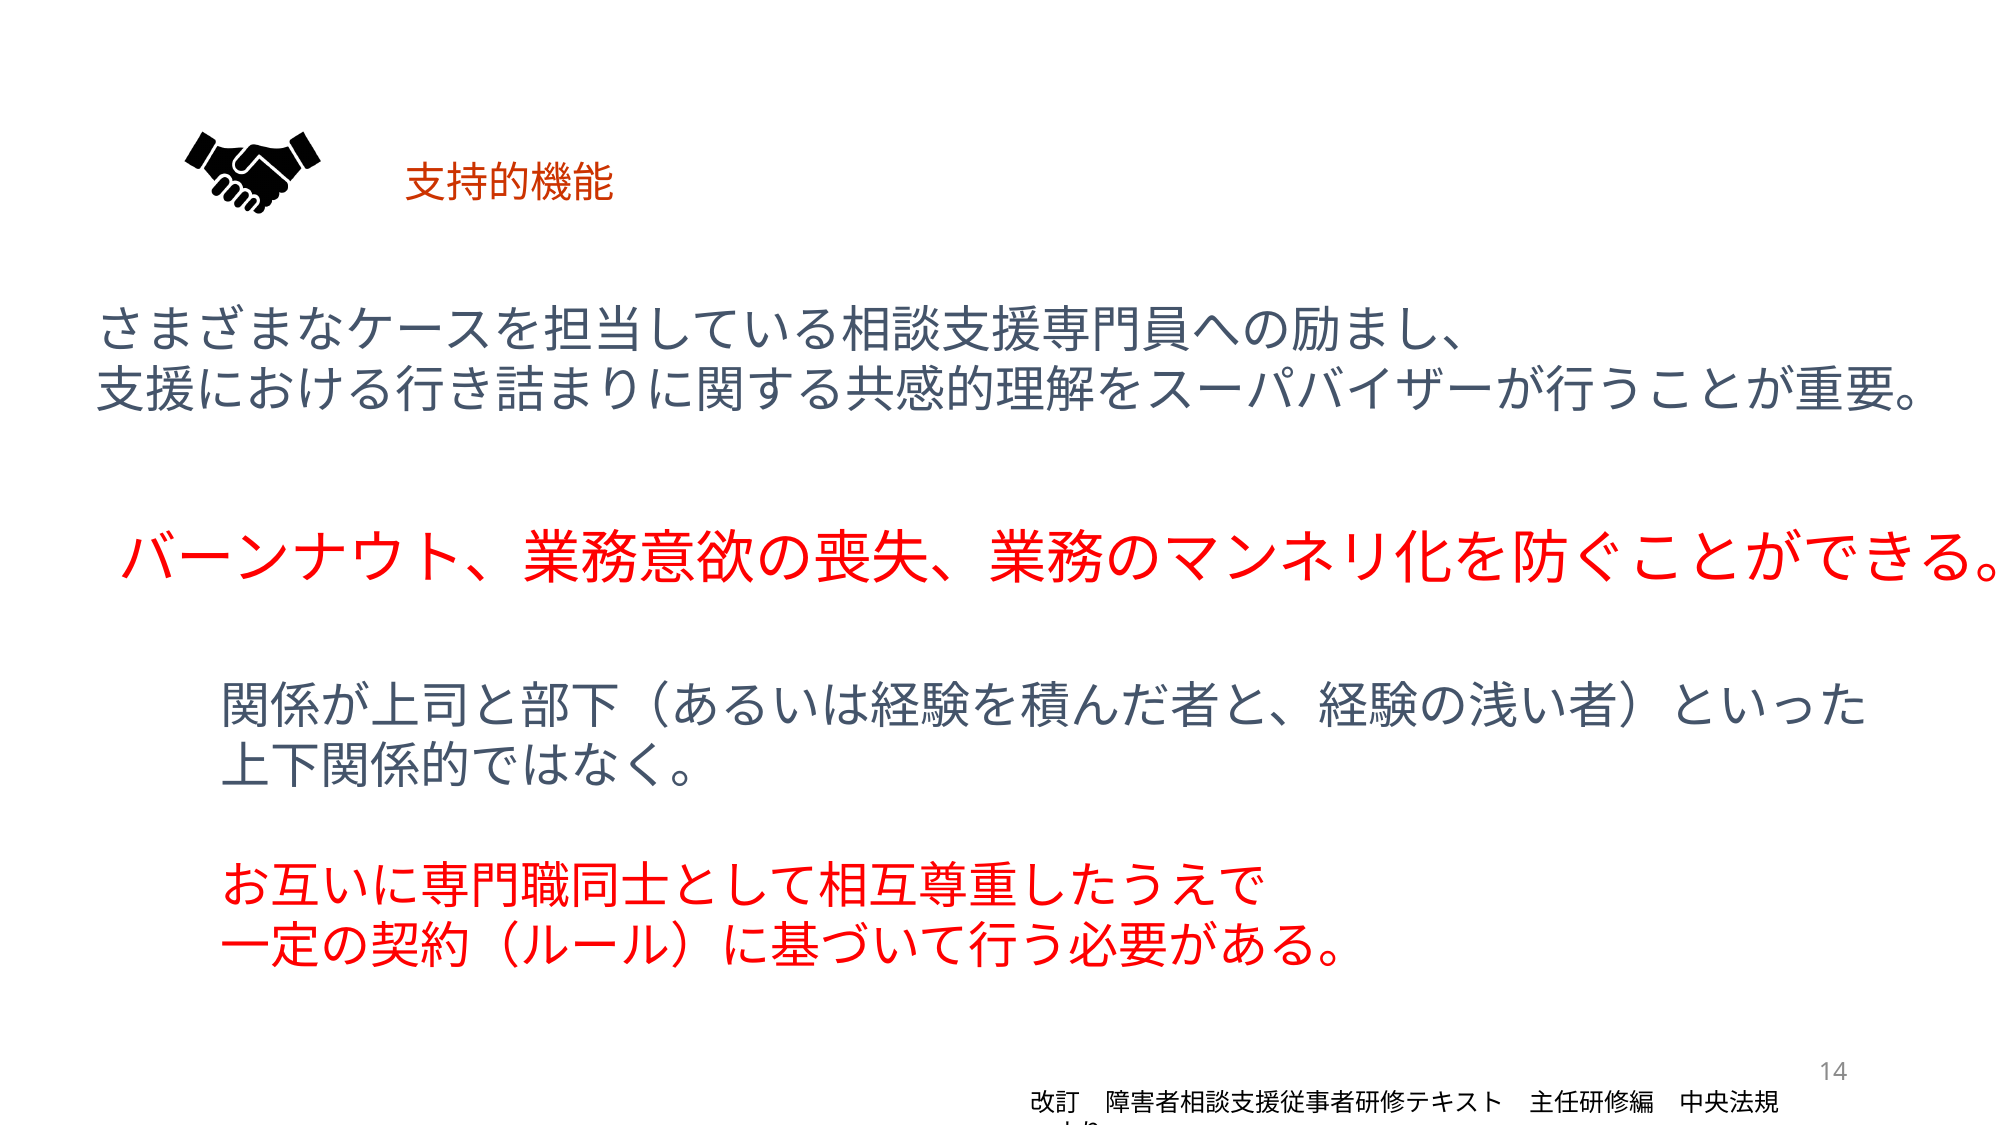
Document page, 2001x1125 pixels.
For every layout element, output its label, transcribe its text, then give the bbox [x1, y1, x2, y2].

text_box さまざまなケースを担当している相談支援専門員への励まし、 支援における行き詰まりに関する共感的理解をスーパバイザーが行うことが重要。 [80, 290, 1960, 426]
text_box バーンナウト、業務意欲の喪失、業務のマンネリ化を防ぐことができる。 [103, 512, 2000, 598]
title 支持的機能 [347, 108, 1742, 215]
slide_number 14 [1412, 1042, 1863, 1103]
text_box 関係が上司と部下（あるいは経験を積んだ者と、経験の浅い者）といった 上下関係的ではなく。 お互いに専門職同士として相互尊重したうえで 一定の契約（ルール）に基づいて行う必要がある。 [205, 666, 1883, 981]
text_box 改訂 障害者相談支援従事者研修テキスト 主任研修編 中央法規 より [1015, 1079, 1820, 1125]
picture [177, 97, 328, 248]
